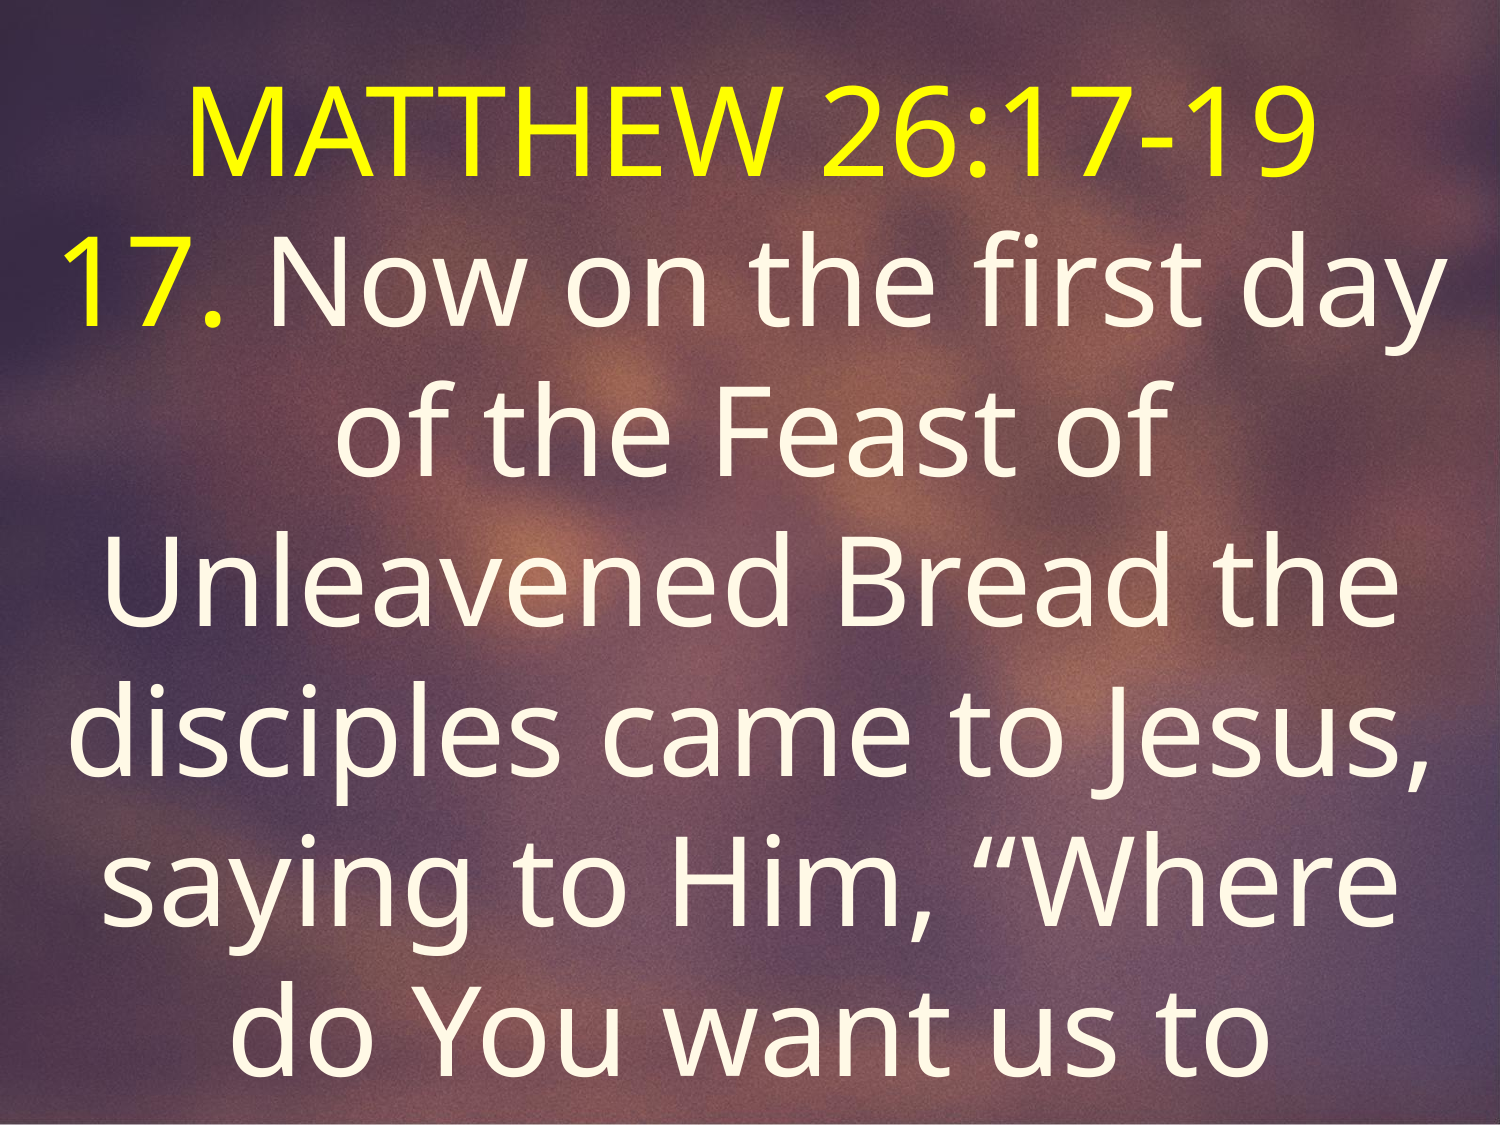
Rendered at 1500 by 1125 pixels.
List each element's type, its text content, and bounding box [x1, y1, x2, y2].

text_box MATTHEW 26:17-19 17. Now on the first day of the Feast of Unleavened Bread the disciples came to Jesus, saying to Him, “Where do You want us to prepare for You to eat the Passover?” [25, 44, 1477, 1125]
picture [0, 0, 1500, 1125]
